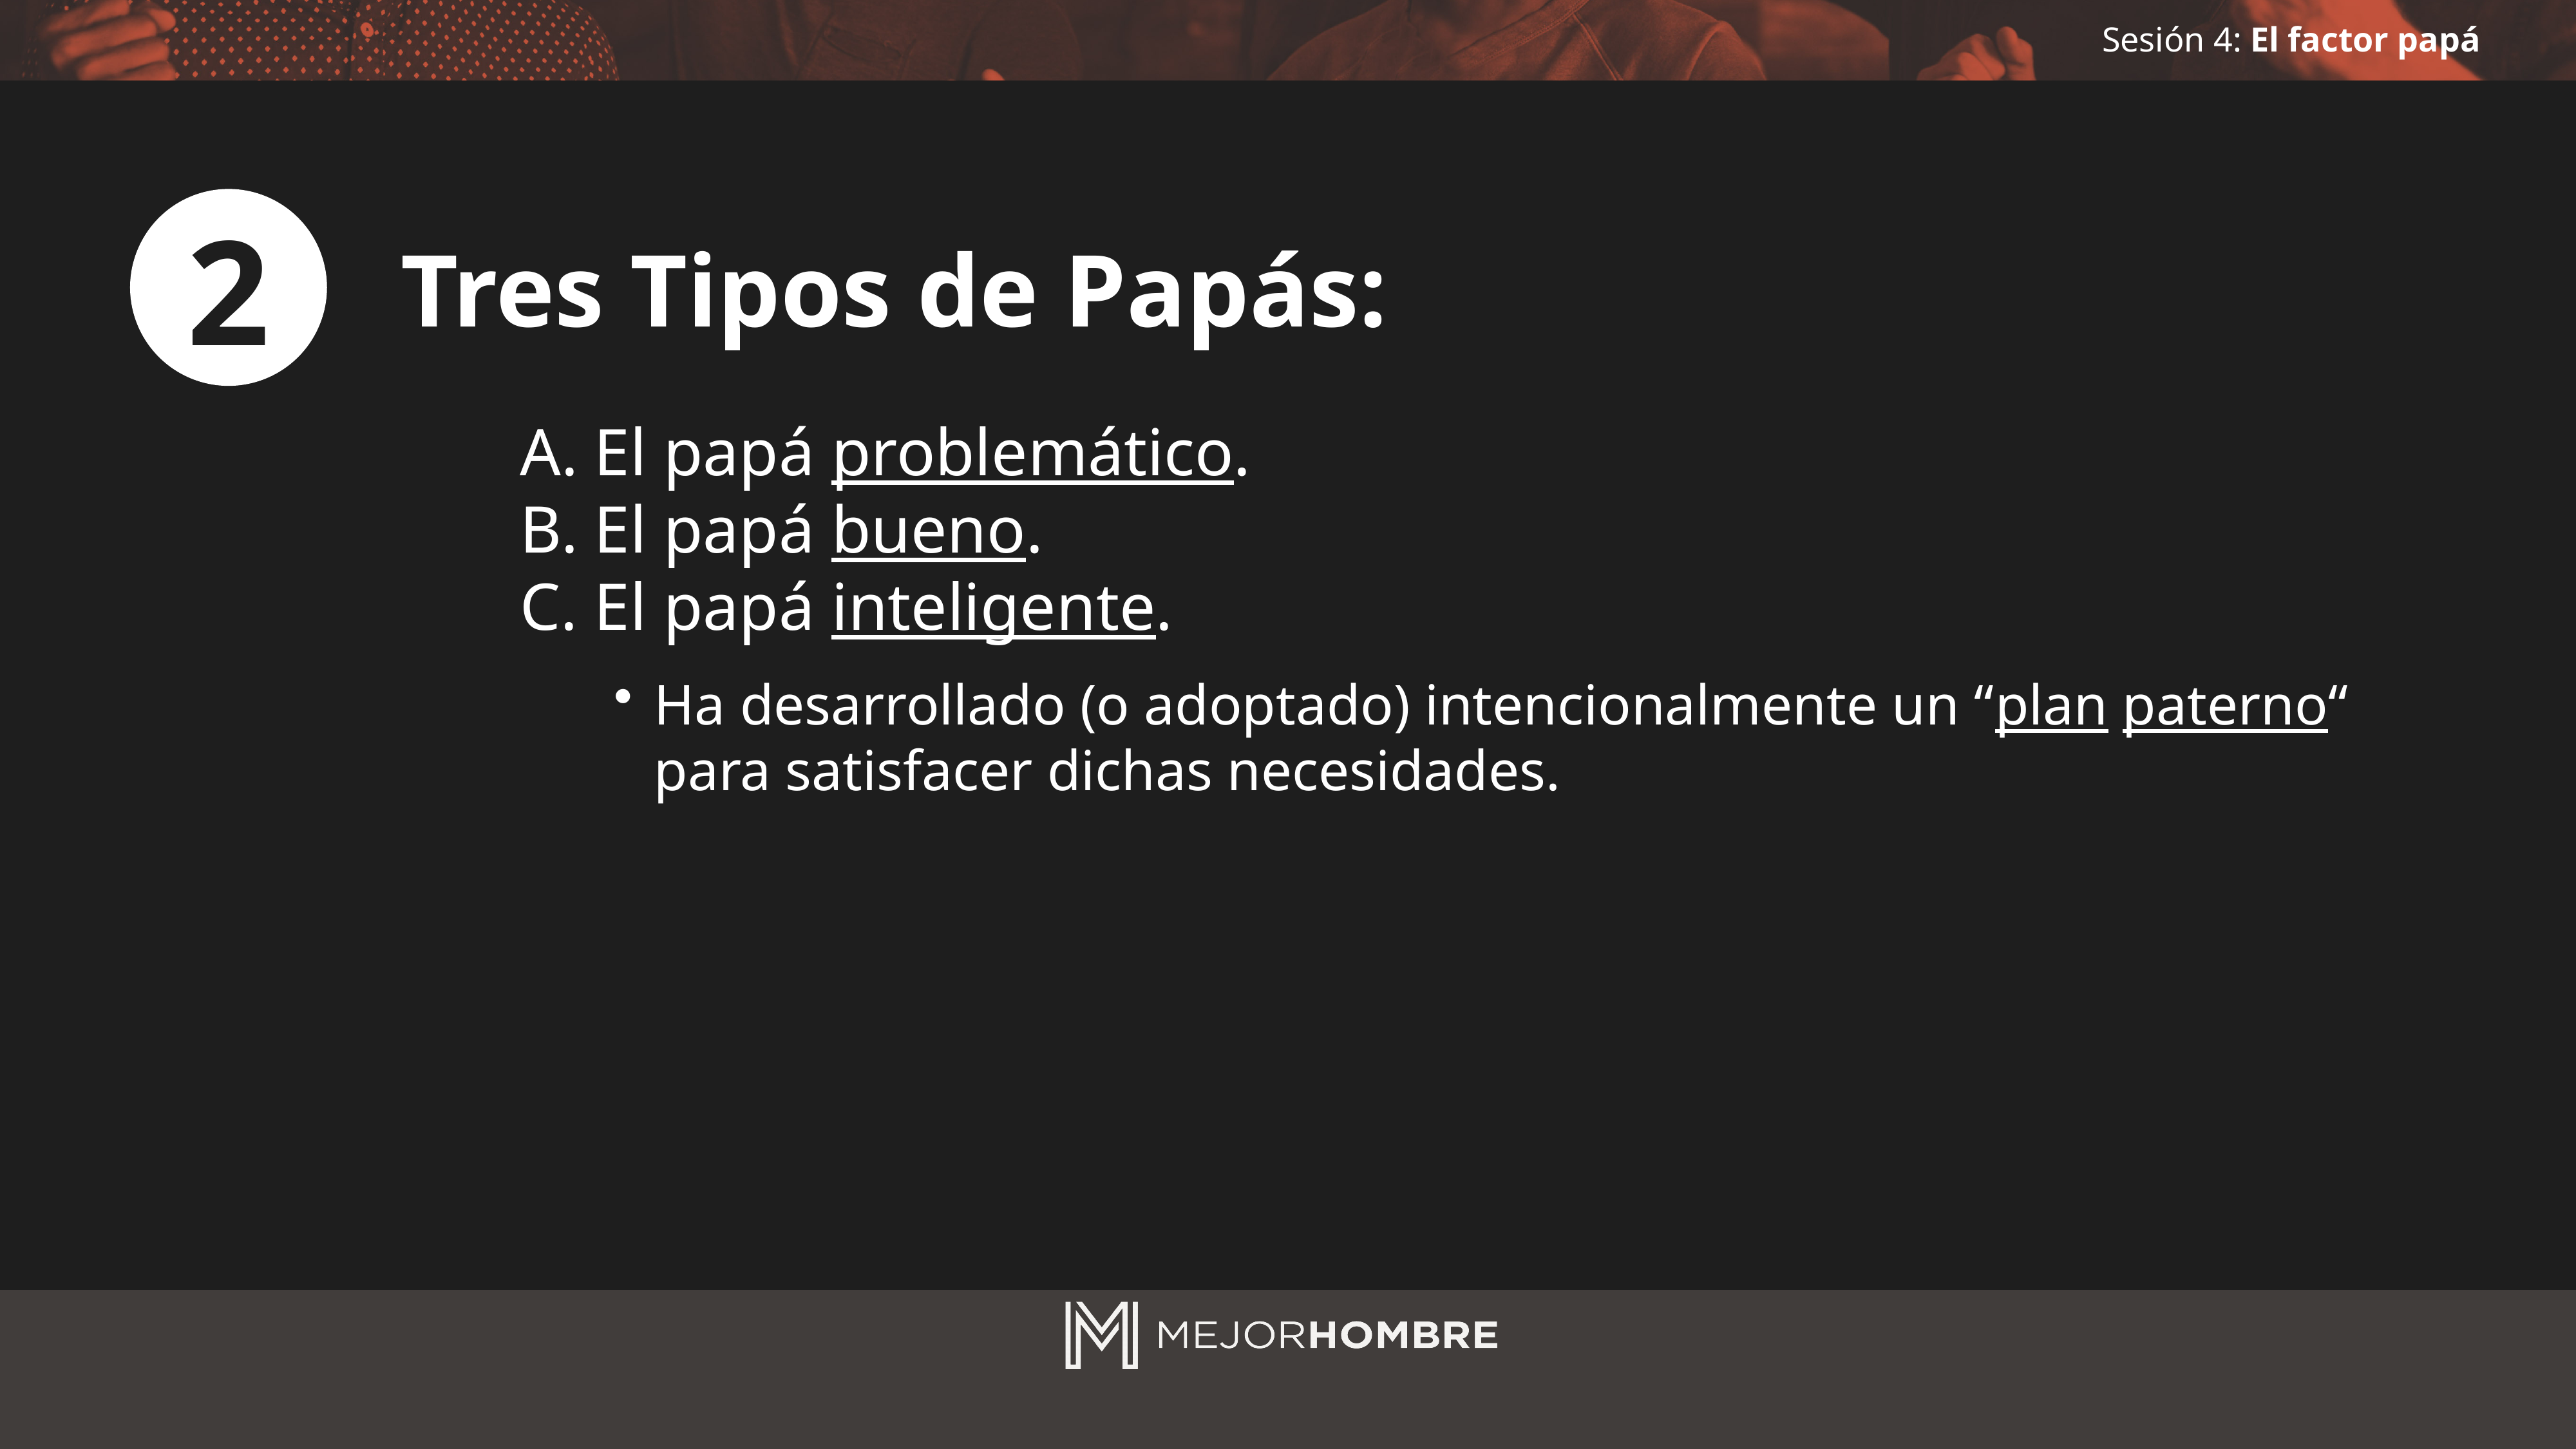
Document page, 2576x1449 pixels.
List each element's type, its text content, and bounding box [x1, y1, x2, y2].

text_box Tres Tipos de Papás: [395, 222, 1394, 353]
text_box El papá problemático. El papá bueno. El papá inteligente. Ha desarrollado (o adoptado) intencionalmente un “plan paterno“ para satisfacer dichas necesidades. [515, 382, 2467, 807]
picture [0, 0, 2576, 80]
text_box 2 [129, 189, 327, 386]
picture [1038, 1227, 1524, 1446]
